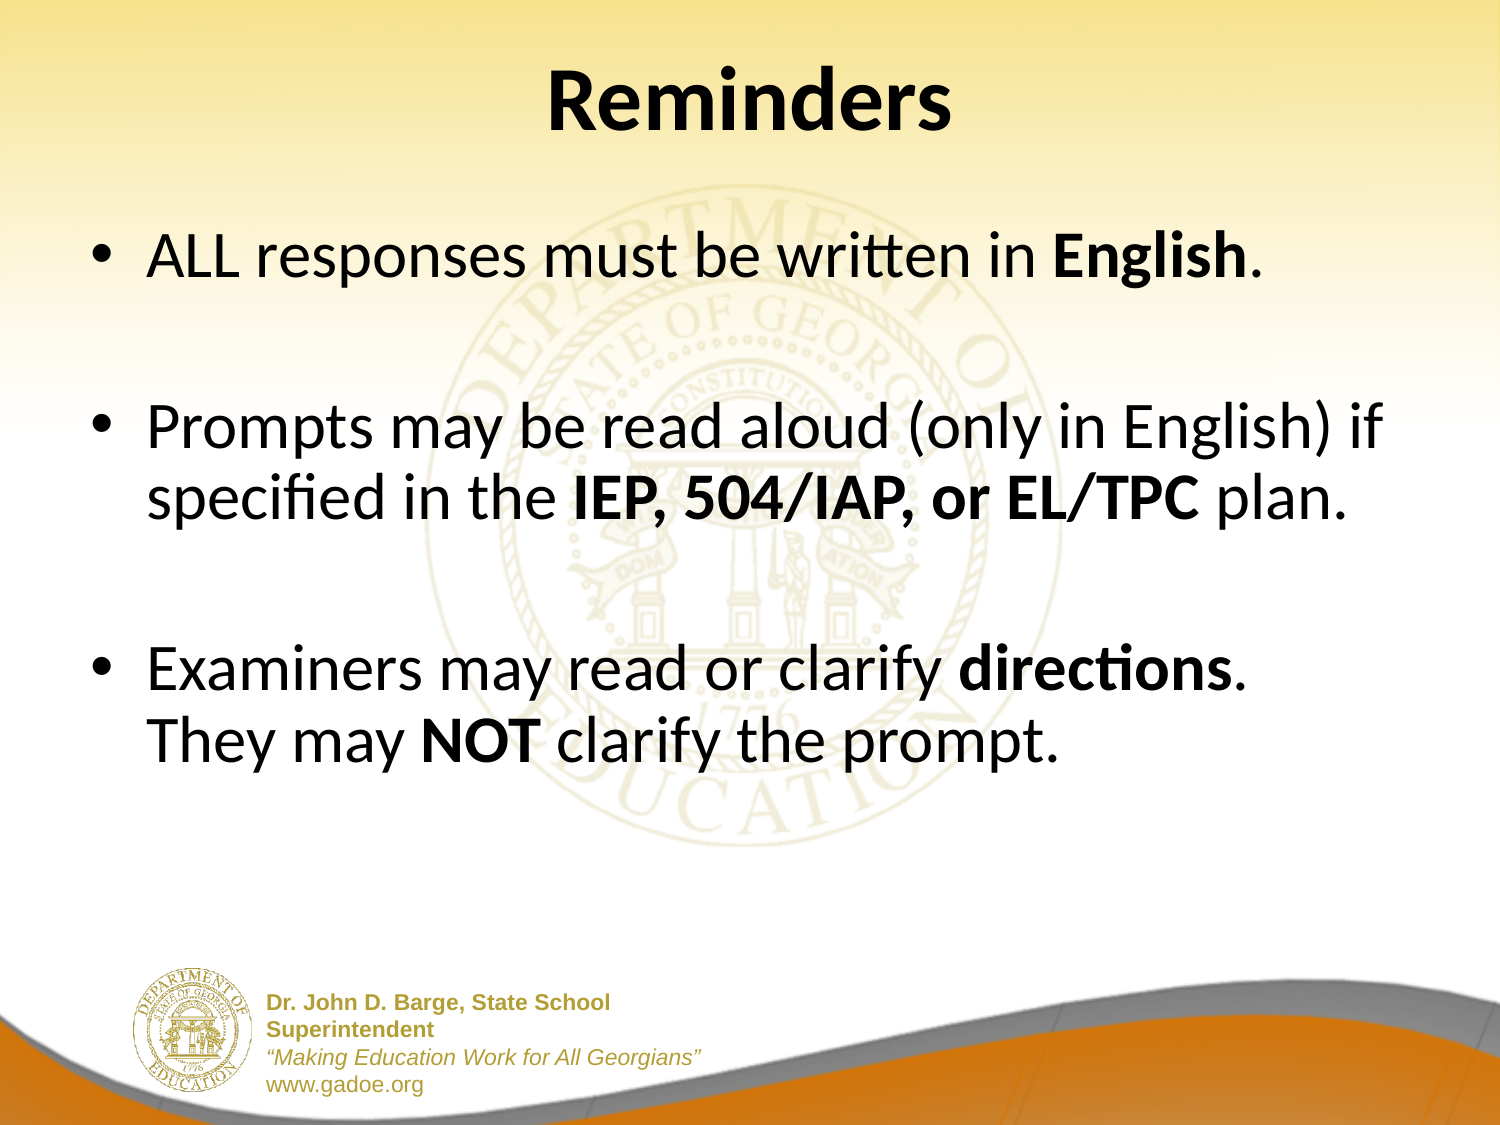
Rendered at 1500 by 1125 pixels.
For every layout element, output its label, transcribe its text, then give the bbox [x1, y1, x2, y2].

picture [0, 0, 1500, 1125]
list ALL responses must be written in English. Prompts may be read aloud (only in English) if specified in the IEP, 504/IAP, or EL/TPC plan. Examiners may read or clarify directions. They may NOT clarify the prompt. [75, 212, 1425, 955]
title Reminders [75, 0, 1425, 188]
